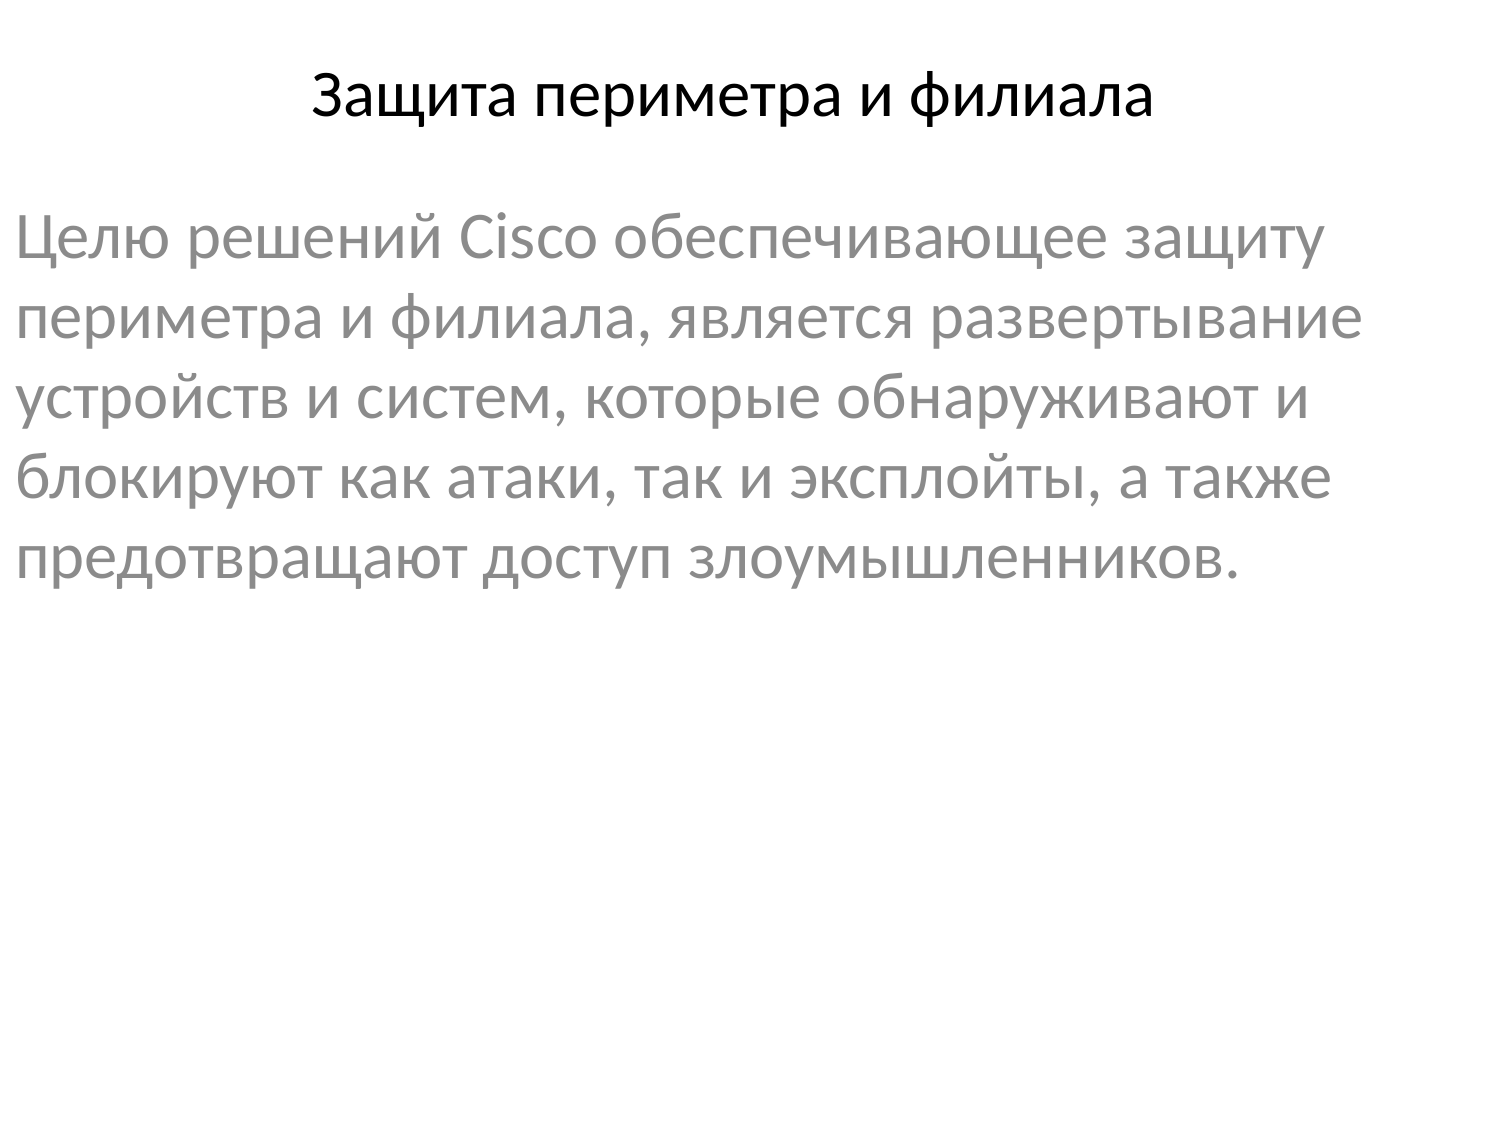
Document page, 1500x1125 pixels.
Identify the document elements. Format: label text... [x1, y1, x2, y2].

title Защита периметра и филиала [0, 30, 1469, 149]
subtitle Целю решений Cisco обеспечивающее защиту периметра и филиала, является развертывание устройств и систем, которые обнаруживают и блокируют как атаки, так и эксплойты, а также предотвращают доступ злоумышленников. [0, 184, 1483, 1024]
